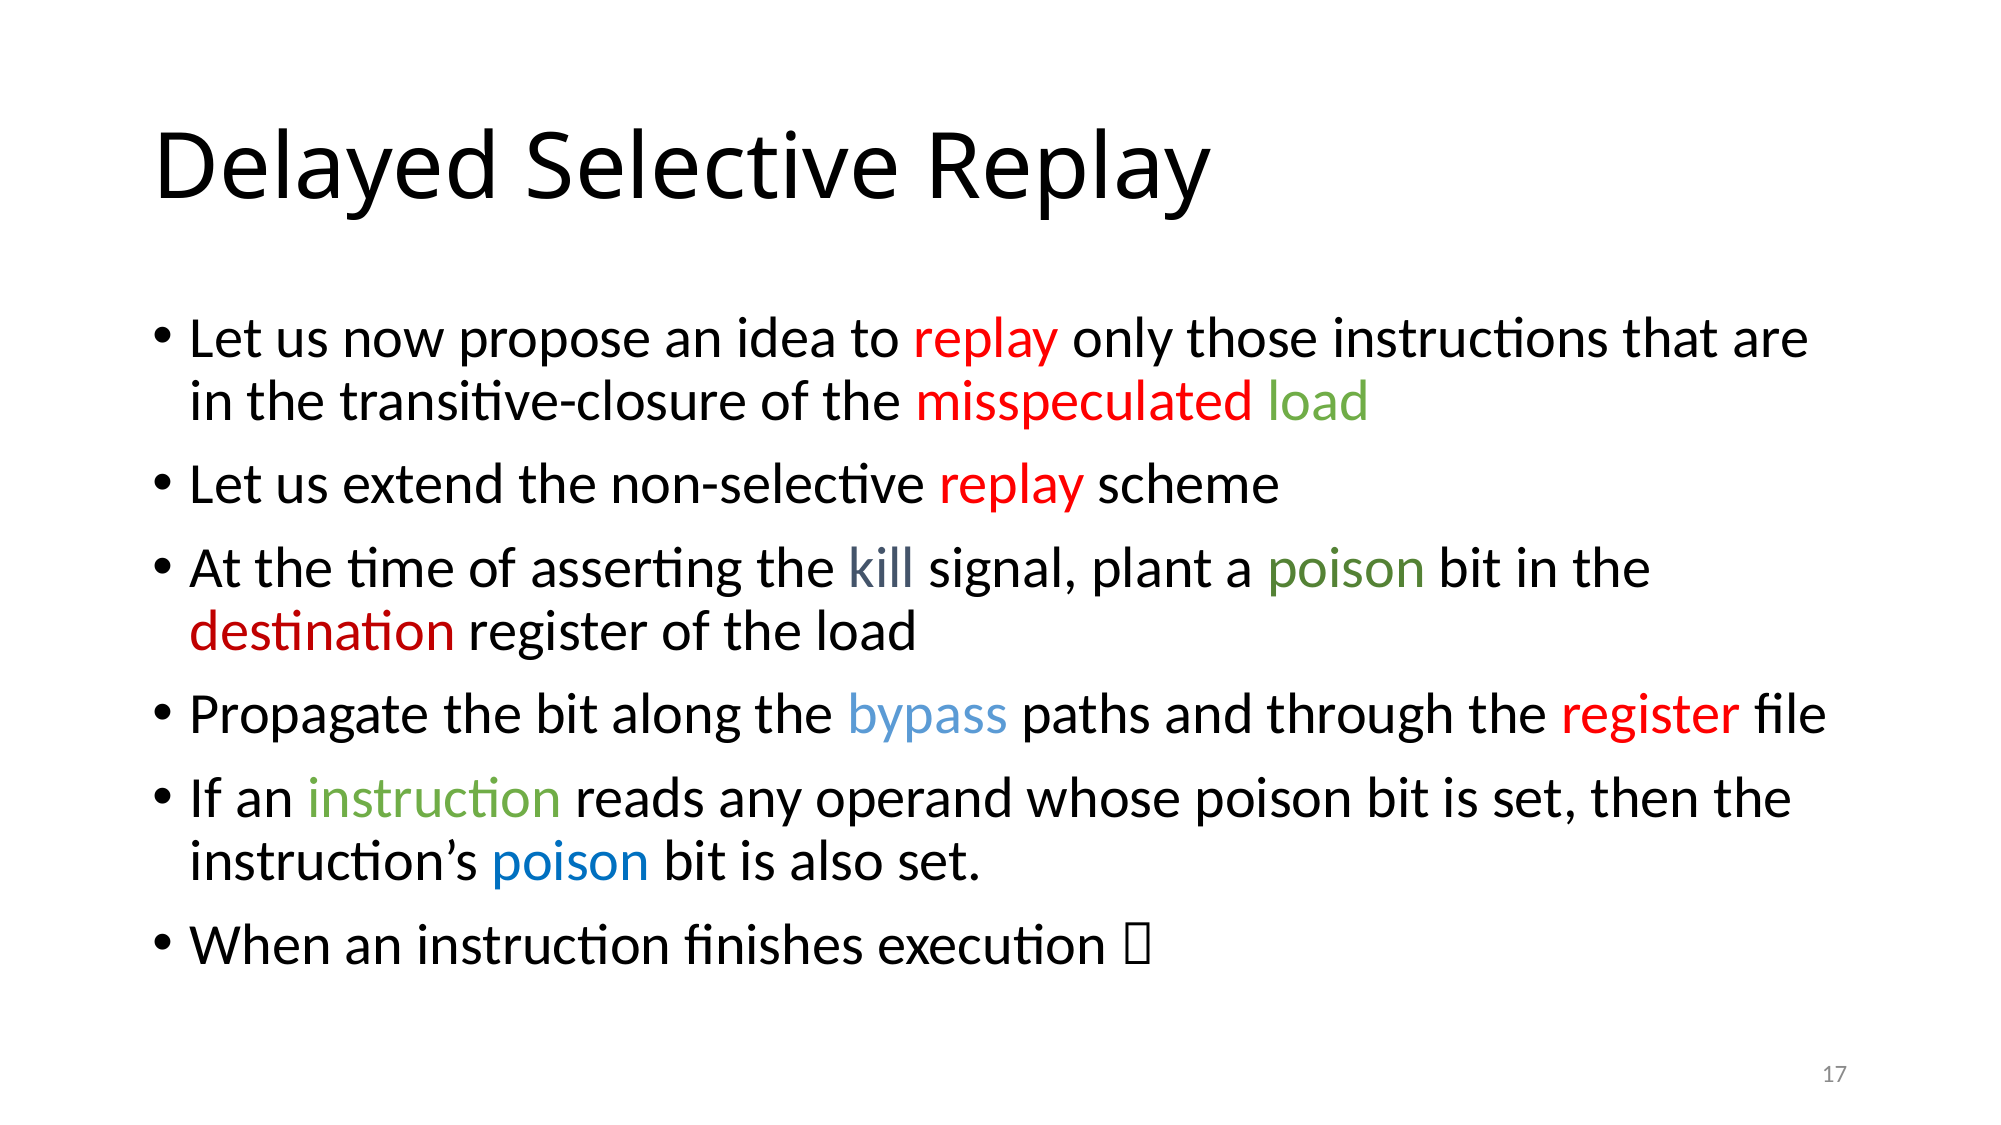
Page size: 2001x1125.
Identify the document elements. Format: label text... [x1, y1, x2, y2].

list Let us now propose an idea to replay only those instructions that are in the transitive-closure of the misspeculated load Let us extend the non-selective replay scheme At the time of asserting the kill signal, plant a poison bit in the destination register of the load Propagate the bit along the bypass paths and through the register file If an instruction reads any operand whose poison bit is set, then the instruction’s poison bit is also set. When an instruction finishes execution  [137, 299, 1863, 1057]
title Delayed Selective Replay [137, 59, 1863, 278]
slide_number 17 [1412, 1042, 1863, 1103]
